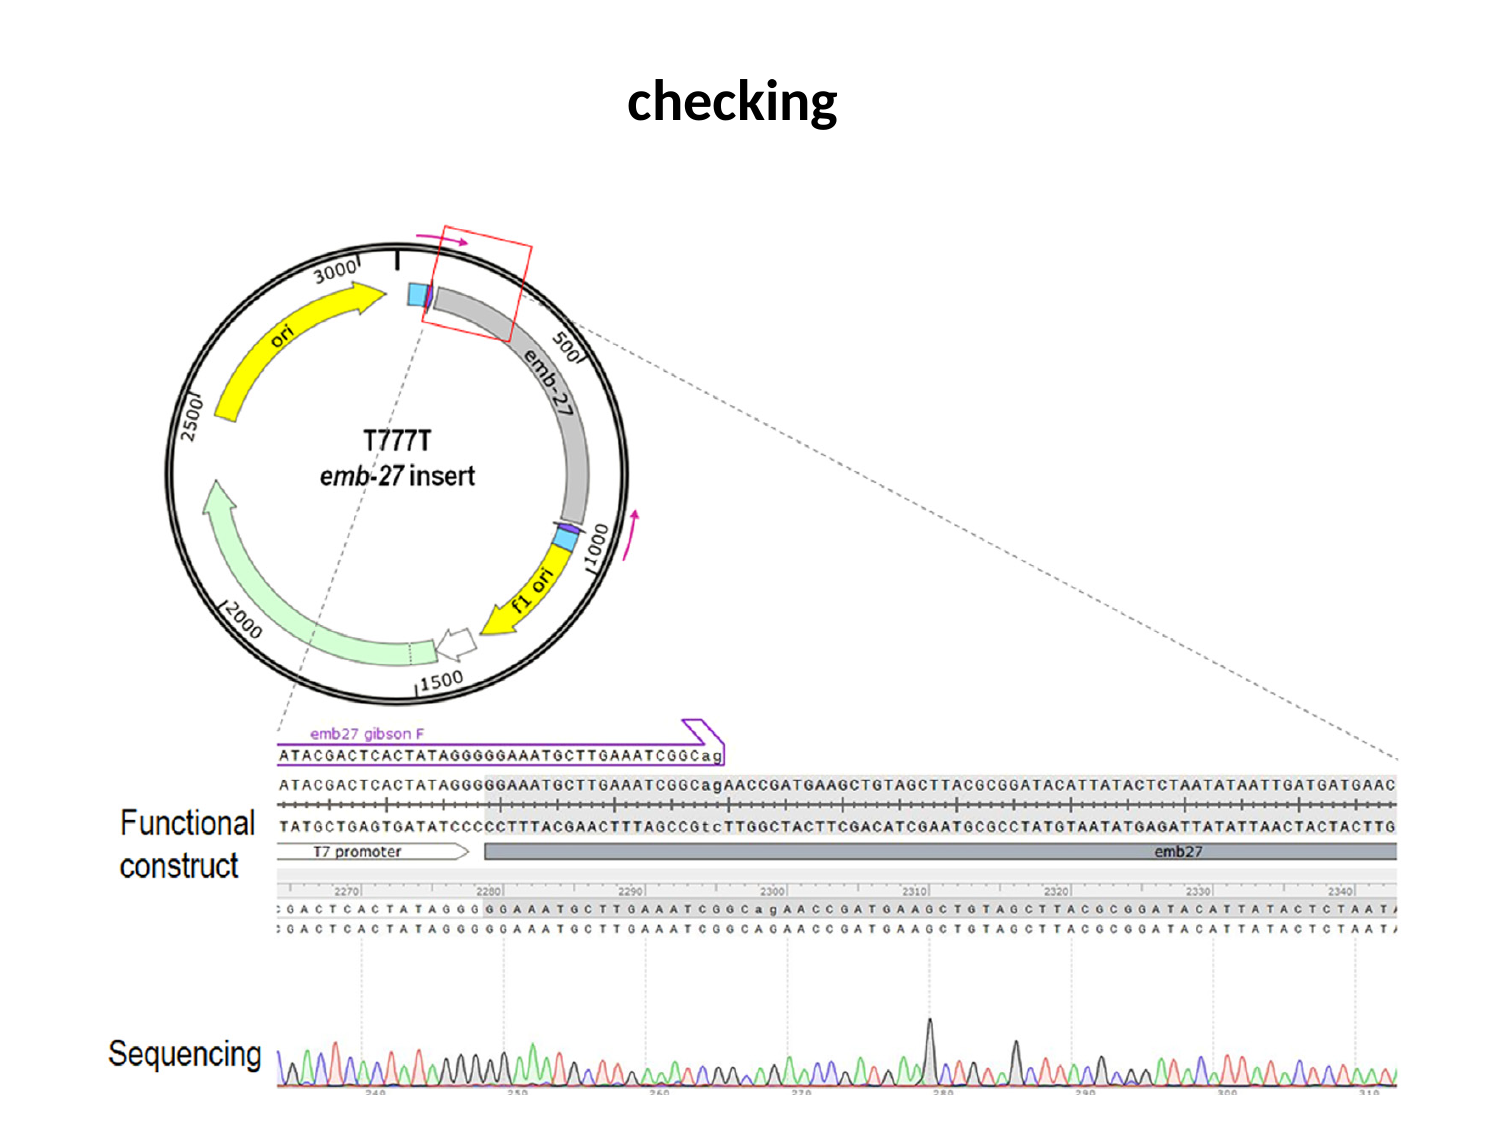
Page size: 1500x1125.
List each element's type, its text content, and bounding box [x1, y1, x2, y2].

text_box checking [612, 54, 854, 140]
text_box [29, 196, 1471, 1095]
